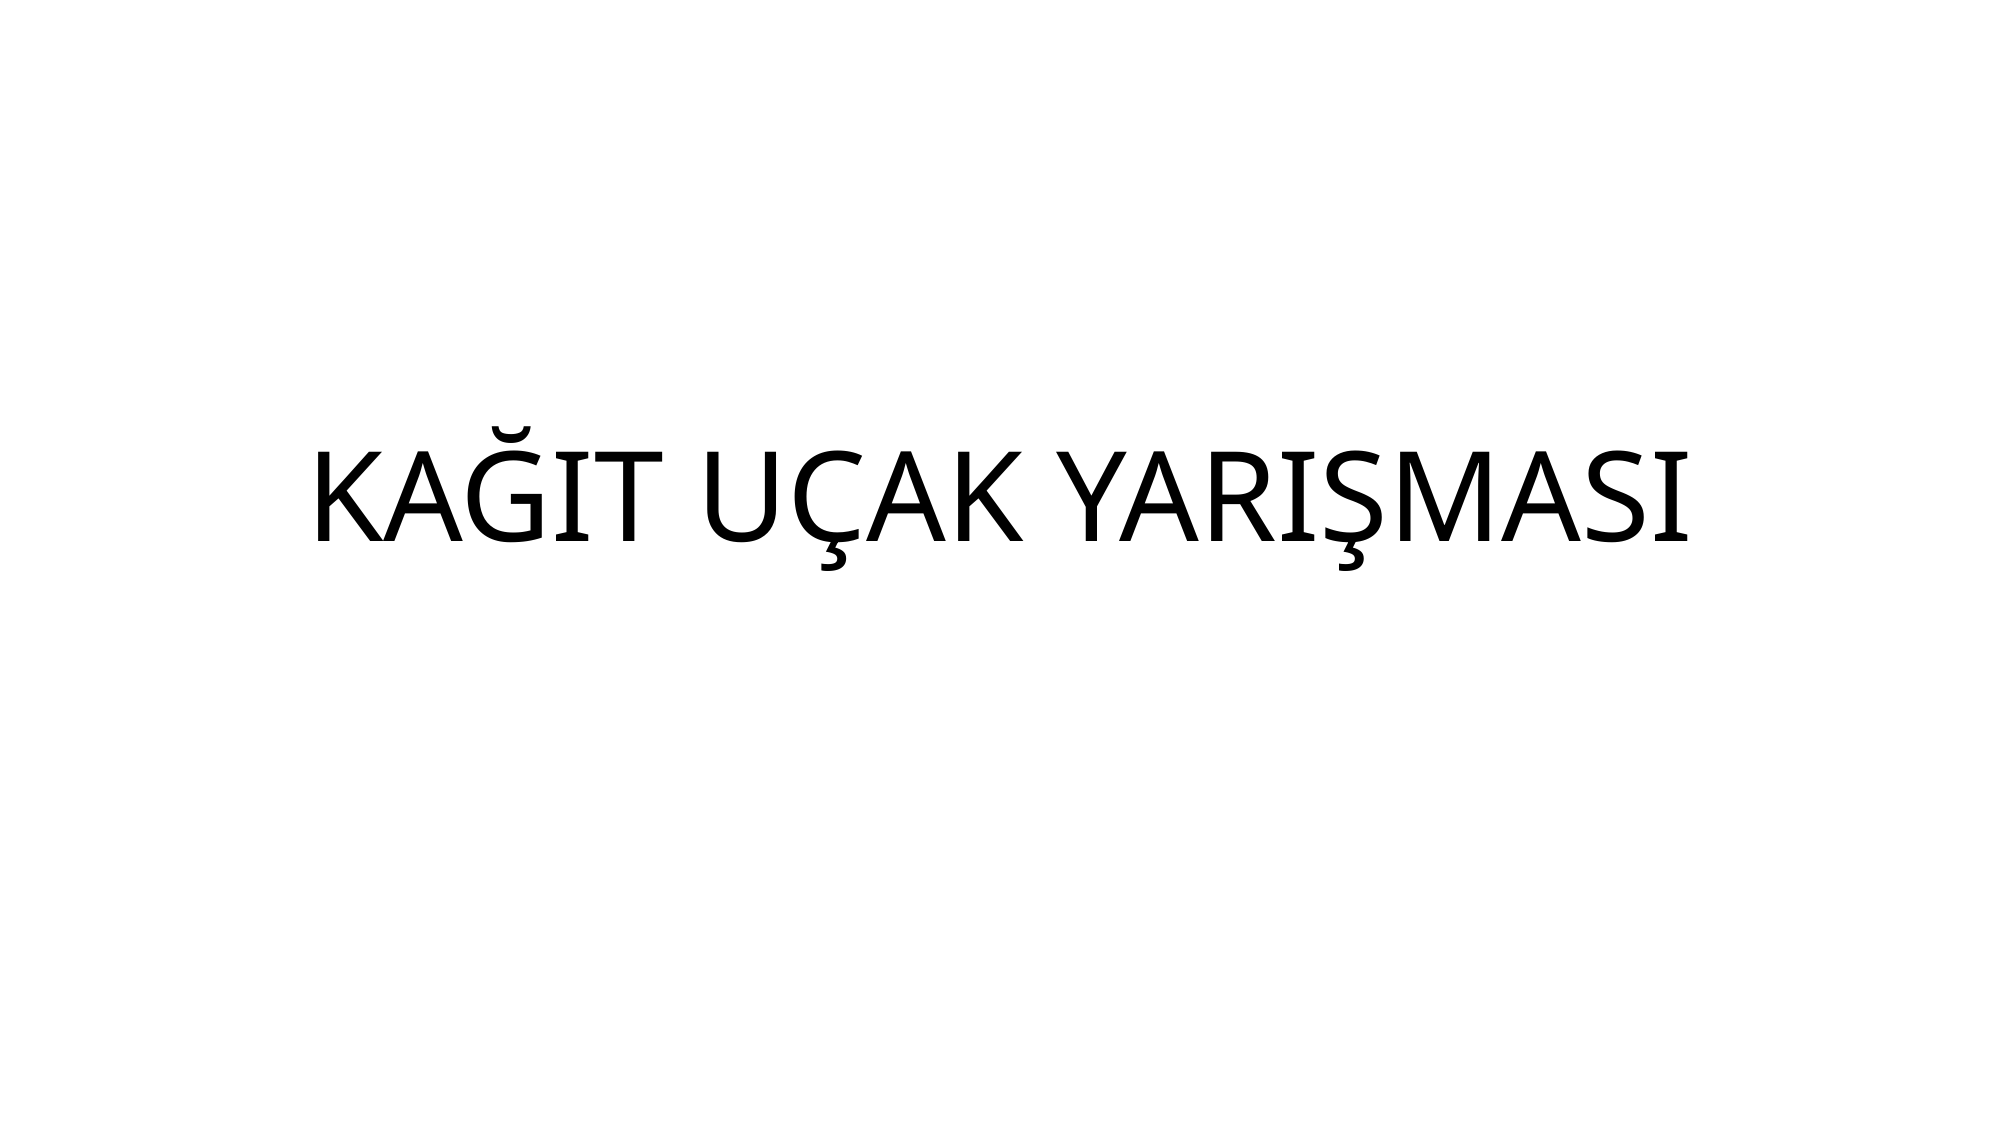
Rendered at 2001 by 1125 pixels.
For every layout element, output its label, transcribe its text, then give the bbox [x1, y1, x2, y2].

title KAĞIT UÇAK YARIŞMASI [249, 184, 1750, 576]
